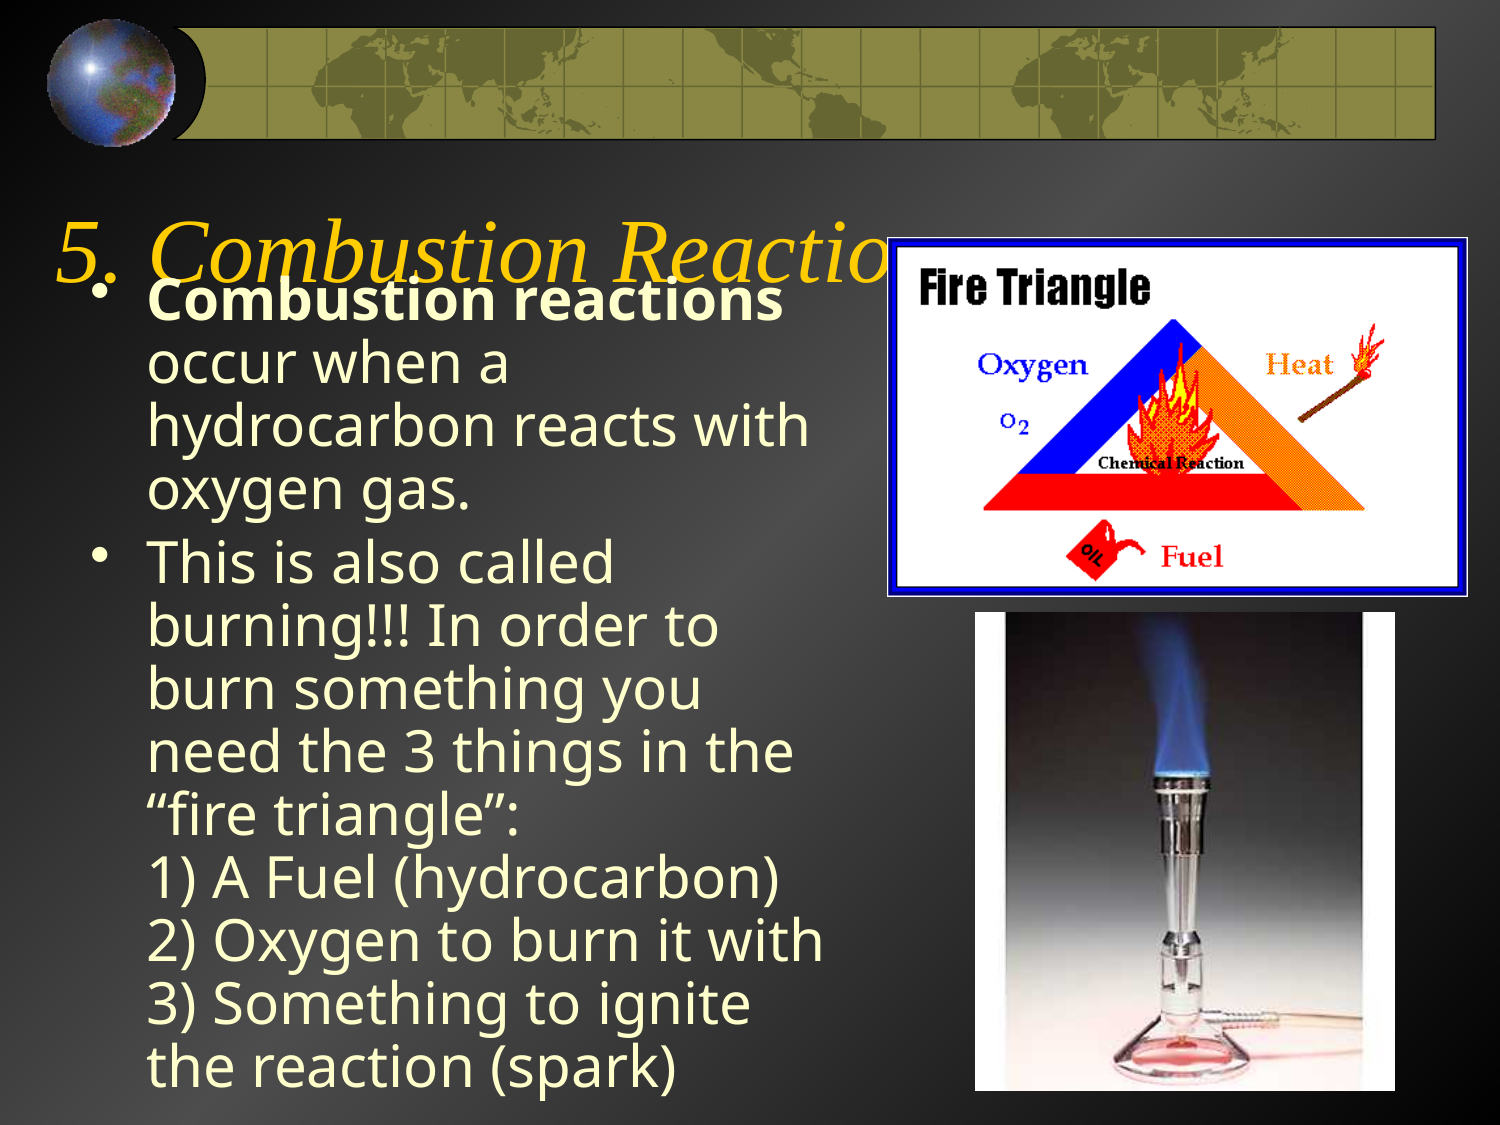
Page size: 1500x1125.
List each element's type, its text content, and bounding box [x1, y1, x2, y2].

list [974, 612, 1395, 1092]
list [887, 237, 1468, 597]
list Combustion reactions occur when a hydrocarbon reacts with oxygen gas. This is also called burning!!! In order to burn something you need the 3 things in the “fire triangle”: 1) A Fuel (hydrocarbon) 2) Oxygen to burn it with 3) Something to ignite the reaction (spark) [74, 262, 863, 1088]
picture [42, 14, 190, 151]
title 5. Combustion Reactions [40, 152, 1316, 341]
